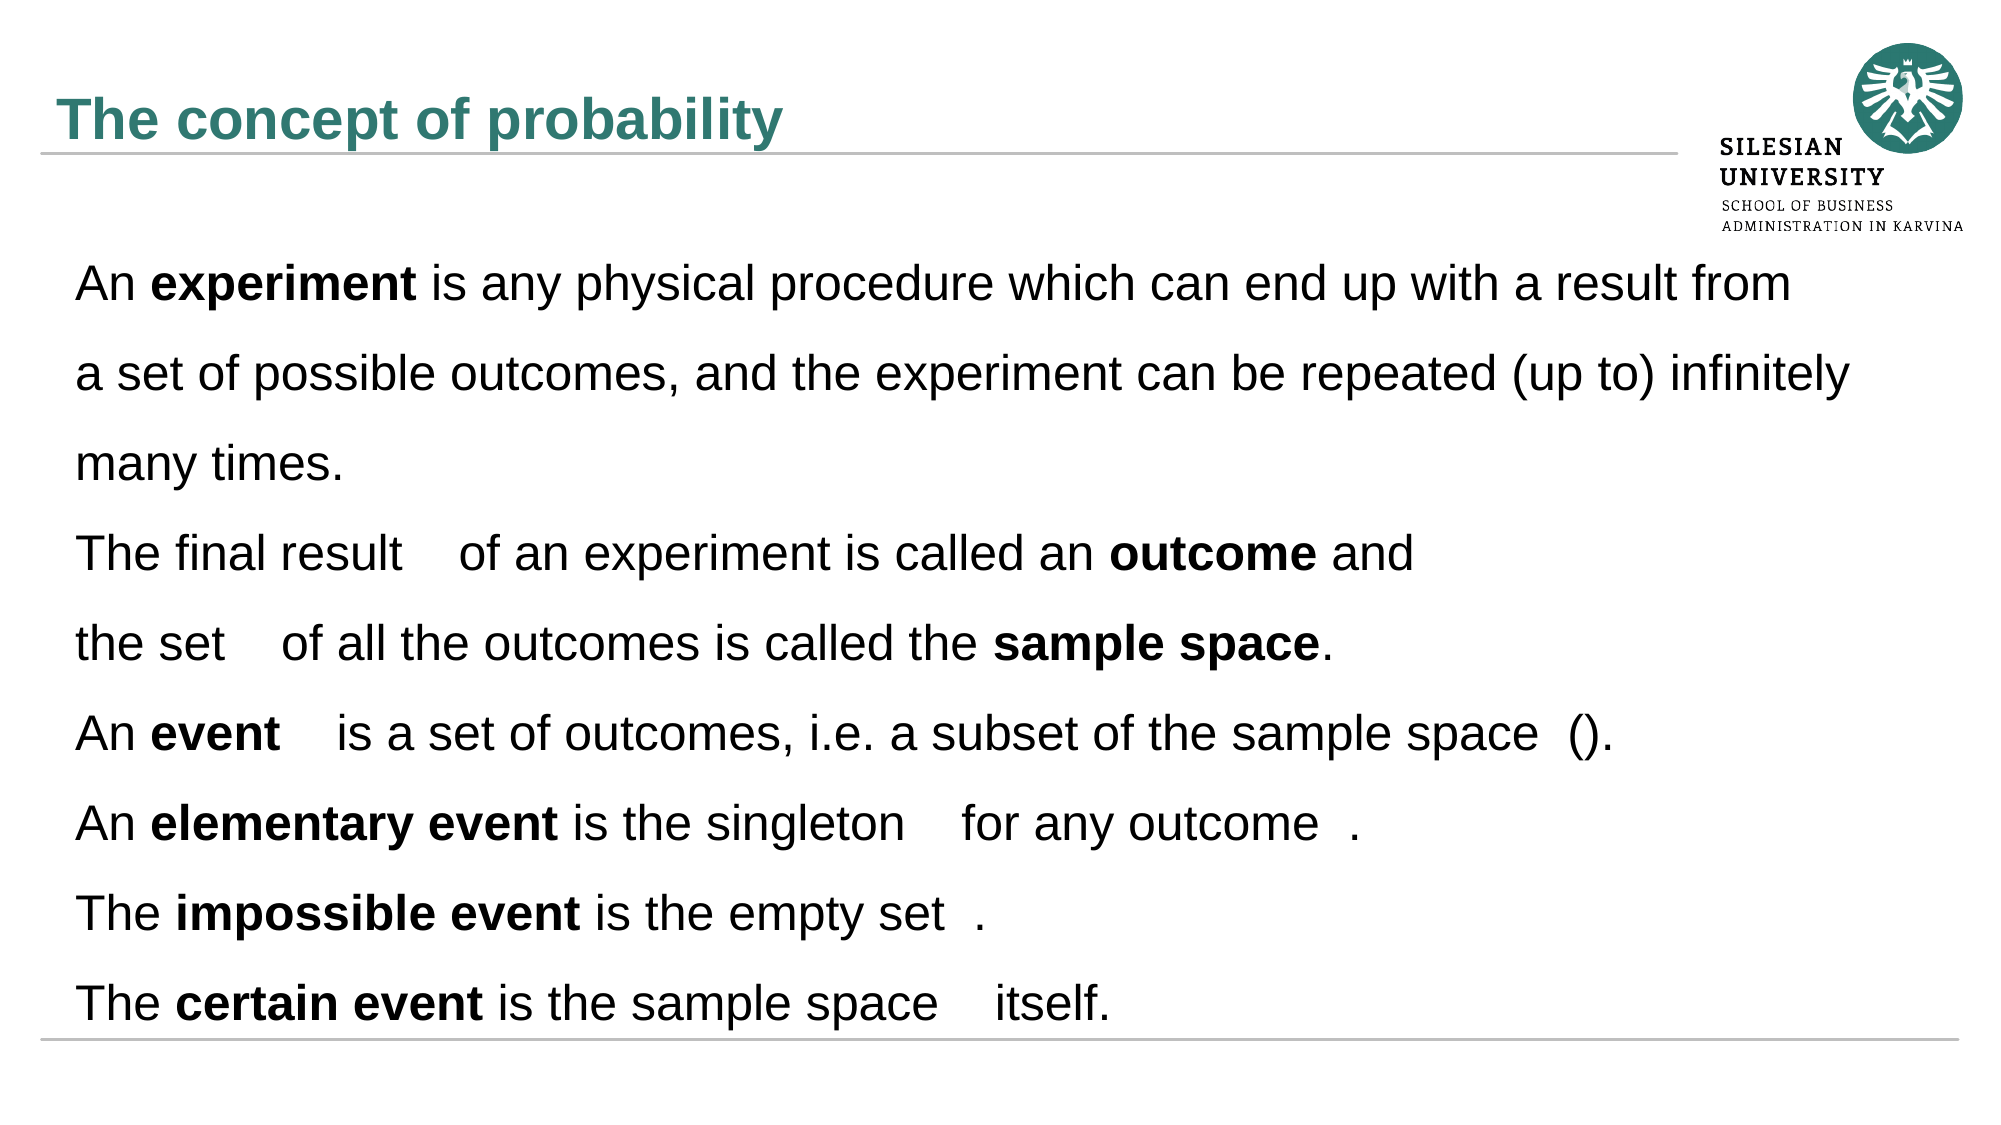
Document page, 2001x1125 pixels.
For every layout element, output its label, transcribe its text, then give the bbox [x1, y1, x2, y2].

title The concept of probability [41, 73, 1636, 150]
picture [1720, 43, 1963, 231]
